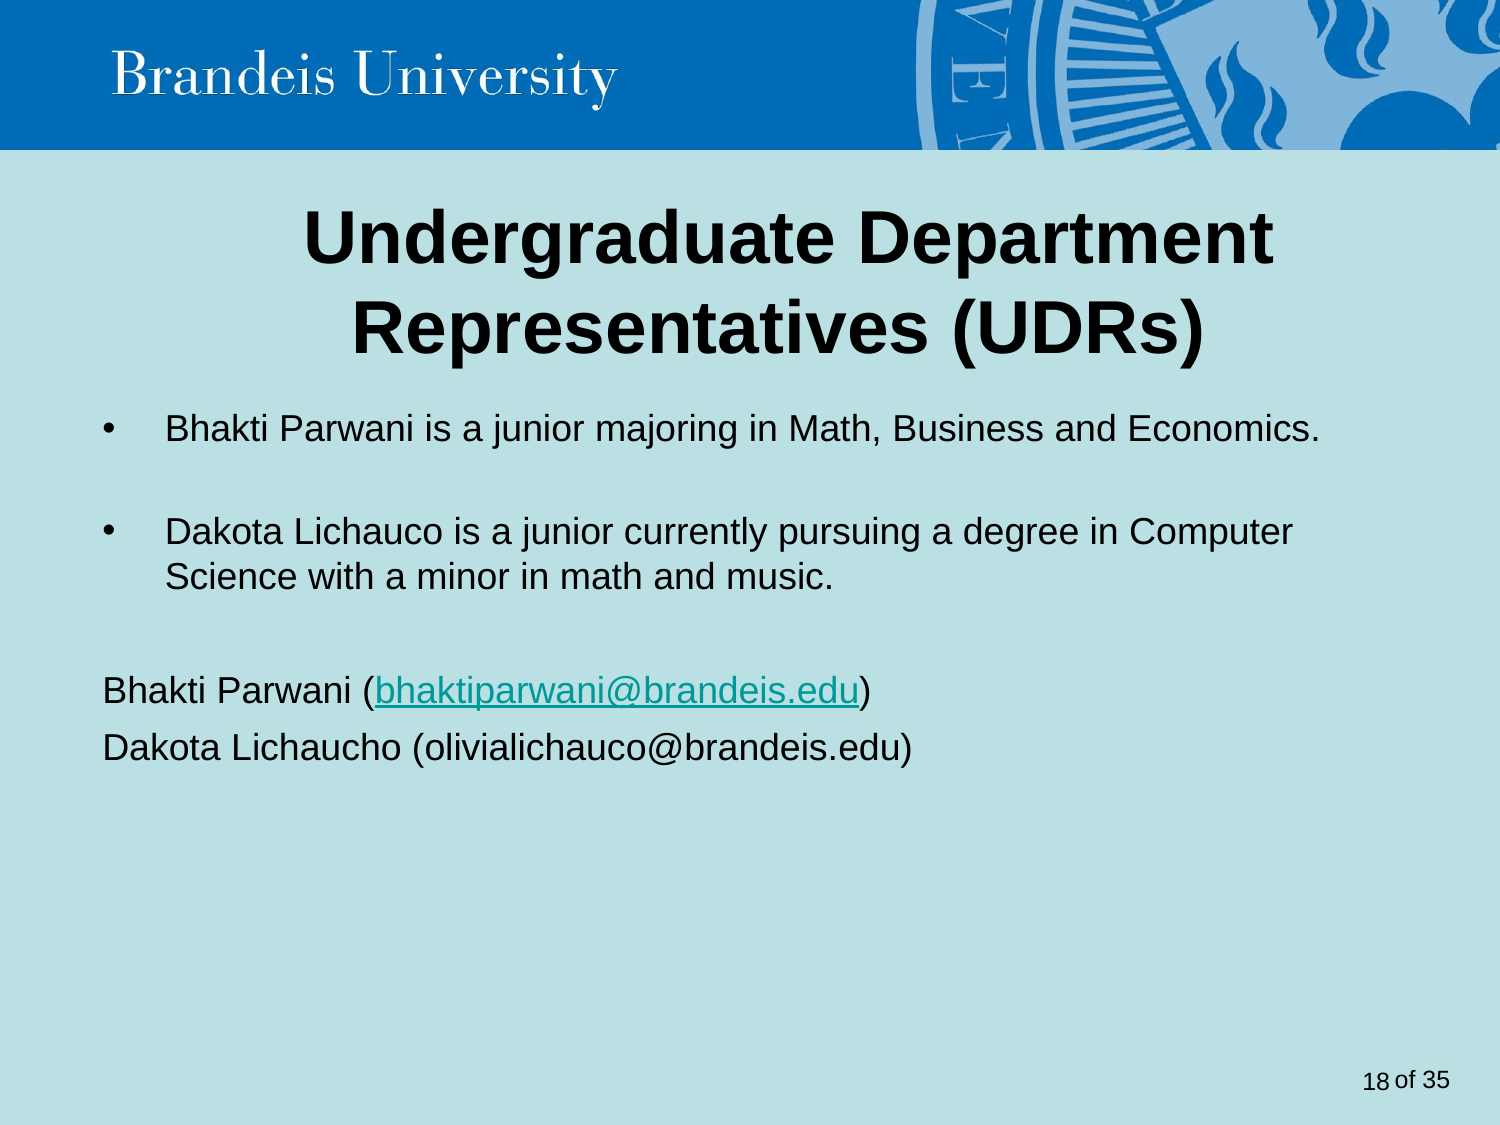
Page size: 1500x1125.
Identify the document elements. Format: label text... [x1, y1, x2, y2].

list Bhakti Parwani is a junior majoring in Math, Business and Economics. Dakota Lichauco is a junior currently pursuing a degree in Computer Science with a minor in math and music. Bhakti Parwani (bhaktiparwani@brandeis.edu) Dakota Lichaucho (olivialichauco@brandeis.edu) [75, 324, 1425, 1125]
title Undergraduate Department Representatives (UDRs) [171, 197, 1387, 324]
picture [0, 0, 1500, 150]
slide_number <number> [1347, 1050, 1425, 1125]
